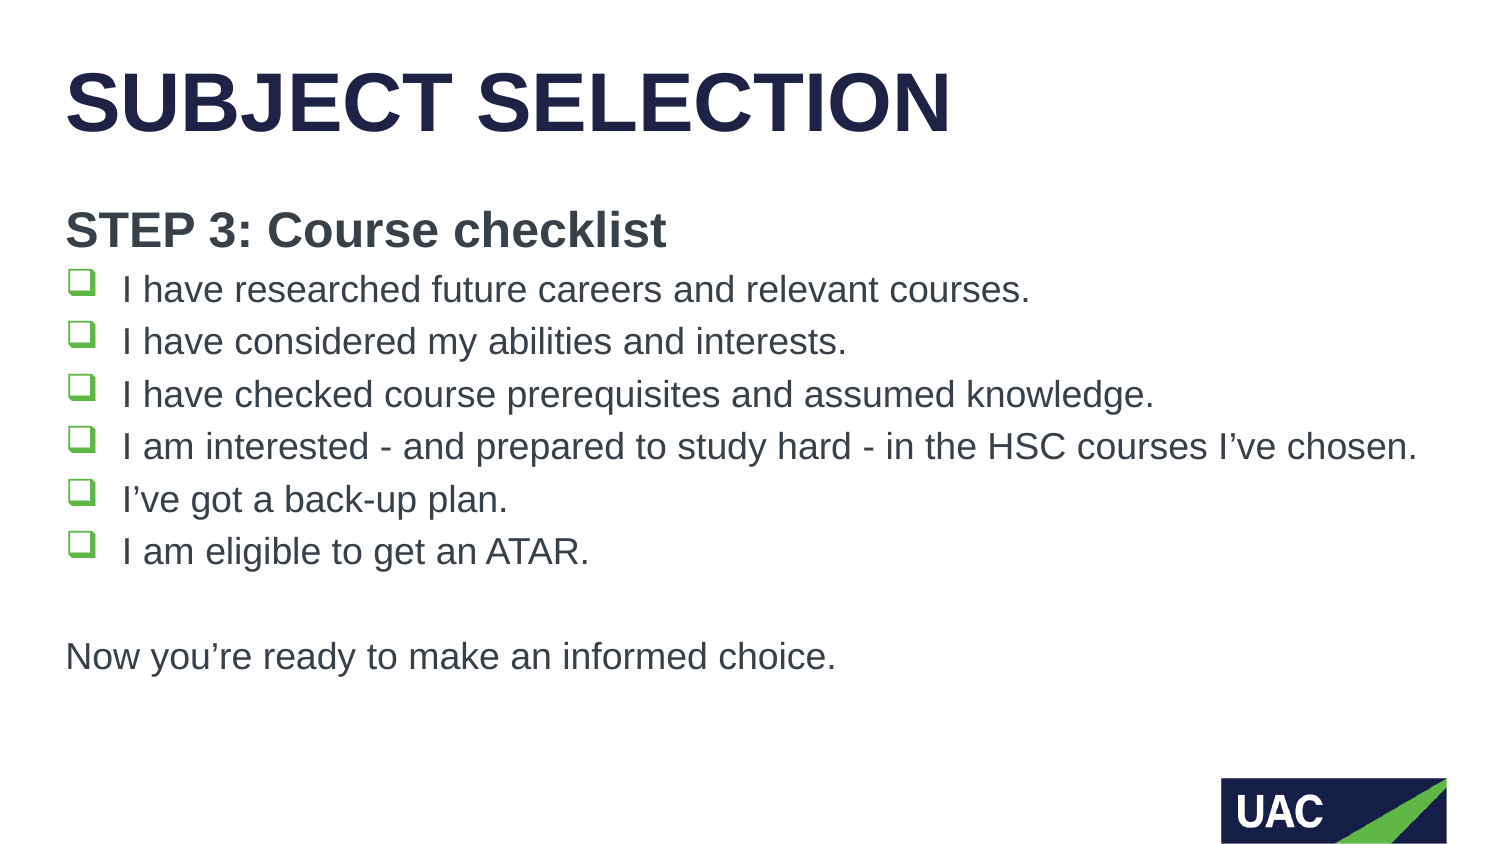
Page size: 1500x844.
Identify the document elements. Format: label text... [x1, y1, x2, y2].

list STEP 3: Course checklist I have researched future careers and relevant courses. I have considered my abilities and interests. I have checked course prerequisites and assumed knowledge. I am interested - and prepared to study hard - in the HSC courses I’ve chosen. I’ve got a back-up plan. I am eligible to get an ATAR. Now you’re ready to make an informed choice. [65, 197, 1436, 729]
picture [1221, 778, 1447, 844]
title SUBJECT SELECTION [65, 8, 1460, 149]
